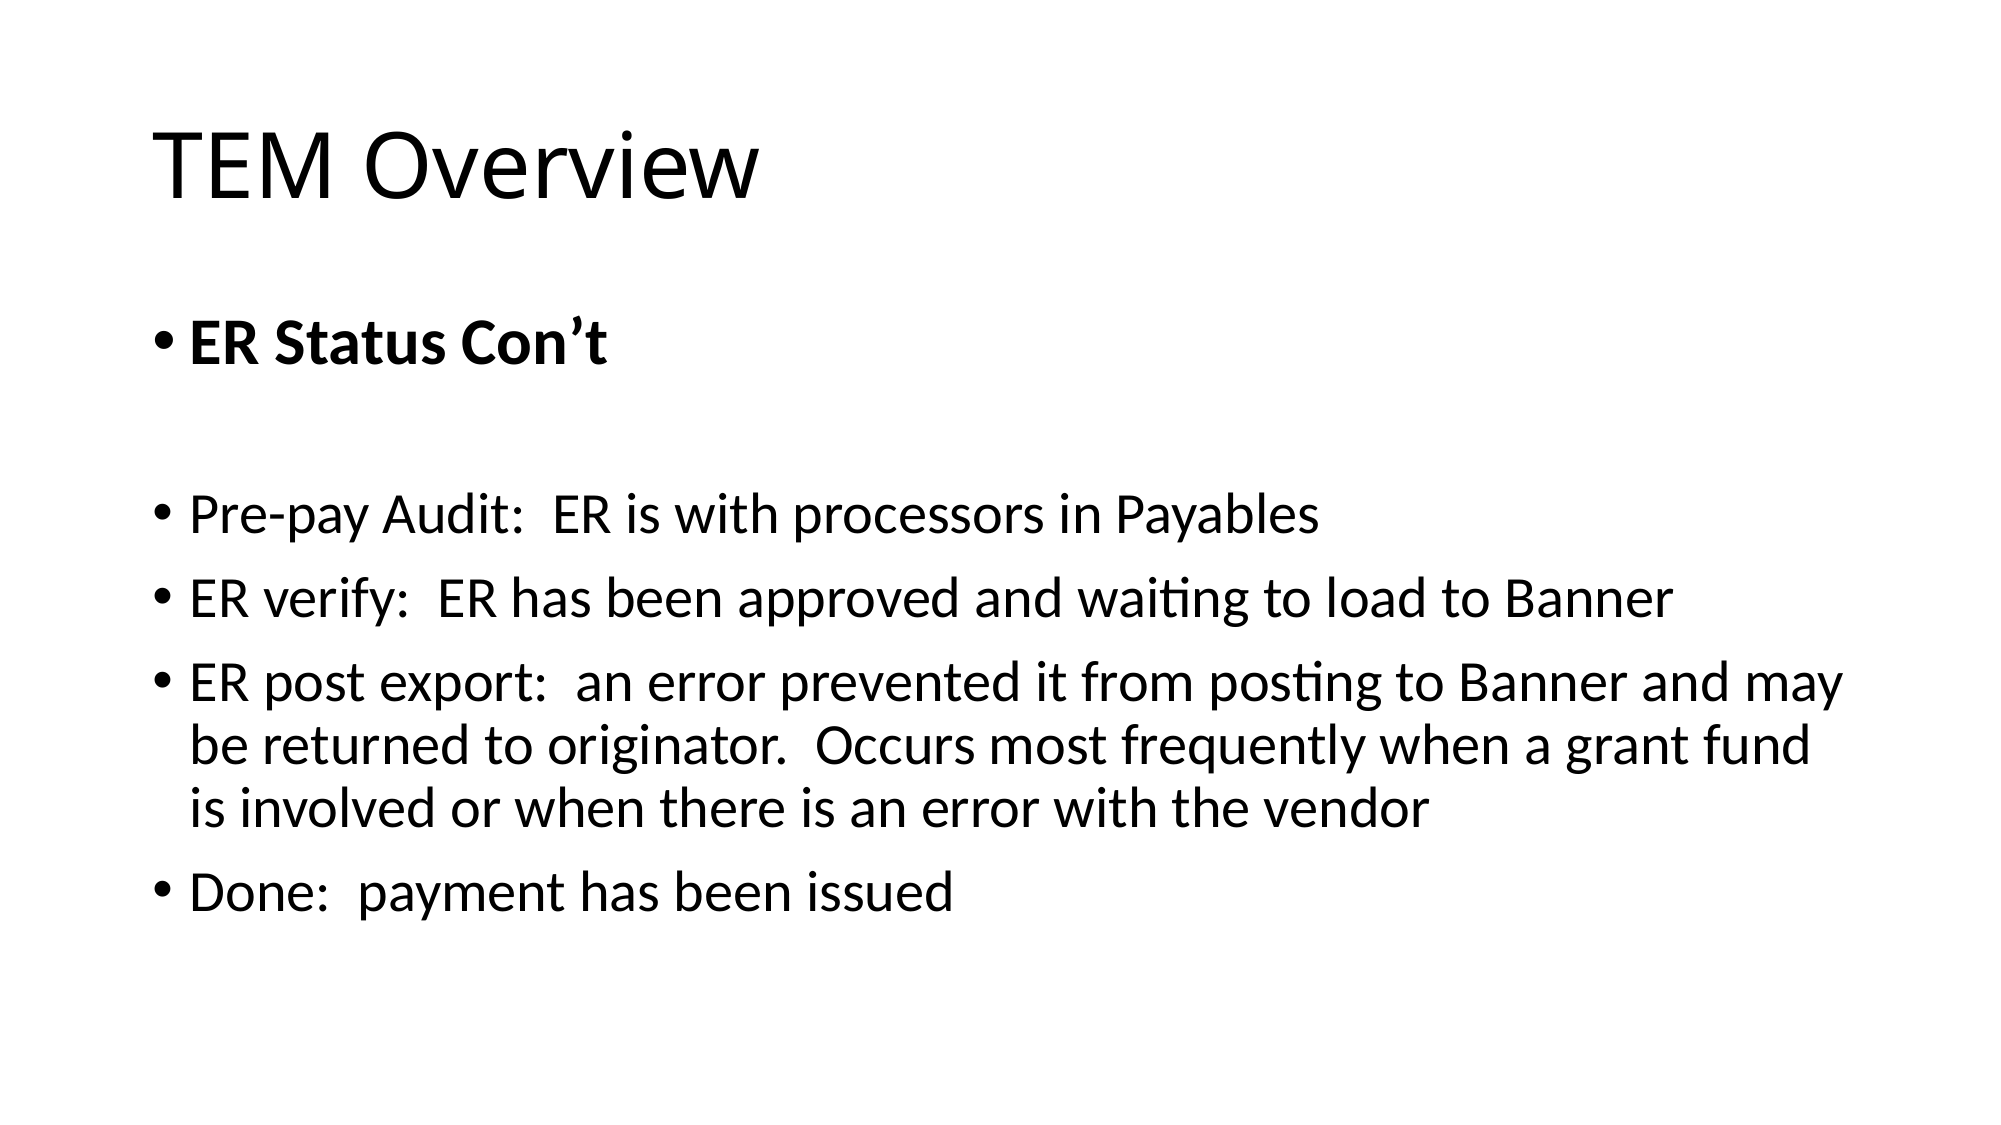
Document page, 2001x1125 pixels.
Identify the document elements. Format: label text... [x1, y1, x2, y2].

title TEM Overview [137, 59, 1863, 278]
list ER Status Con’t Pre-pay Audit: ER is with processors in Payables ER verify: ER has been approved and waiting to load to Banner ER post export: an error prevented it from posting to Banner and may be returned to originator. Occurs most frequently when a grant fund is involved or when there is an error with the vendor Done: payment has been issued [137, 299, 1863, 1014]
